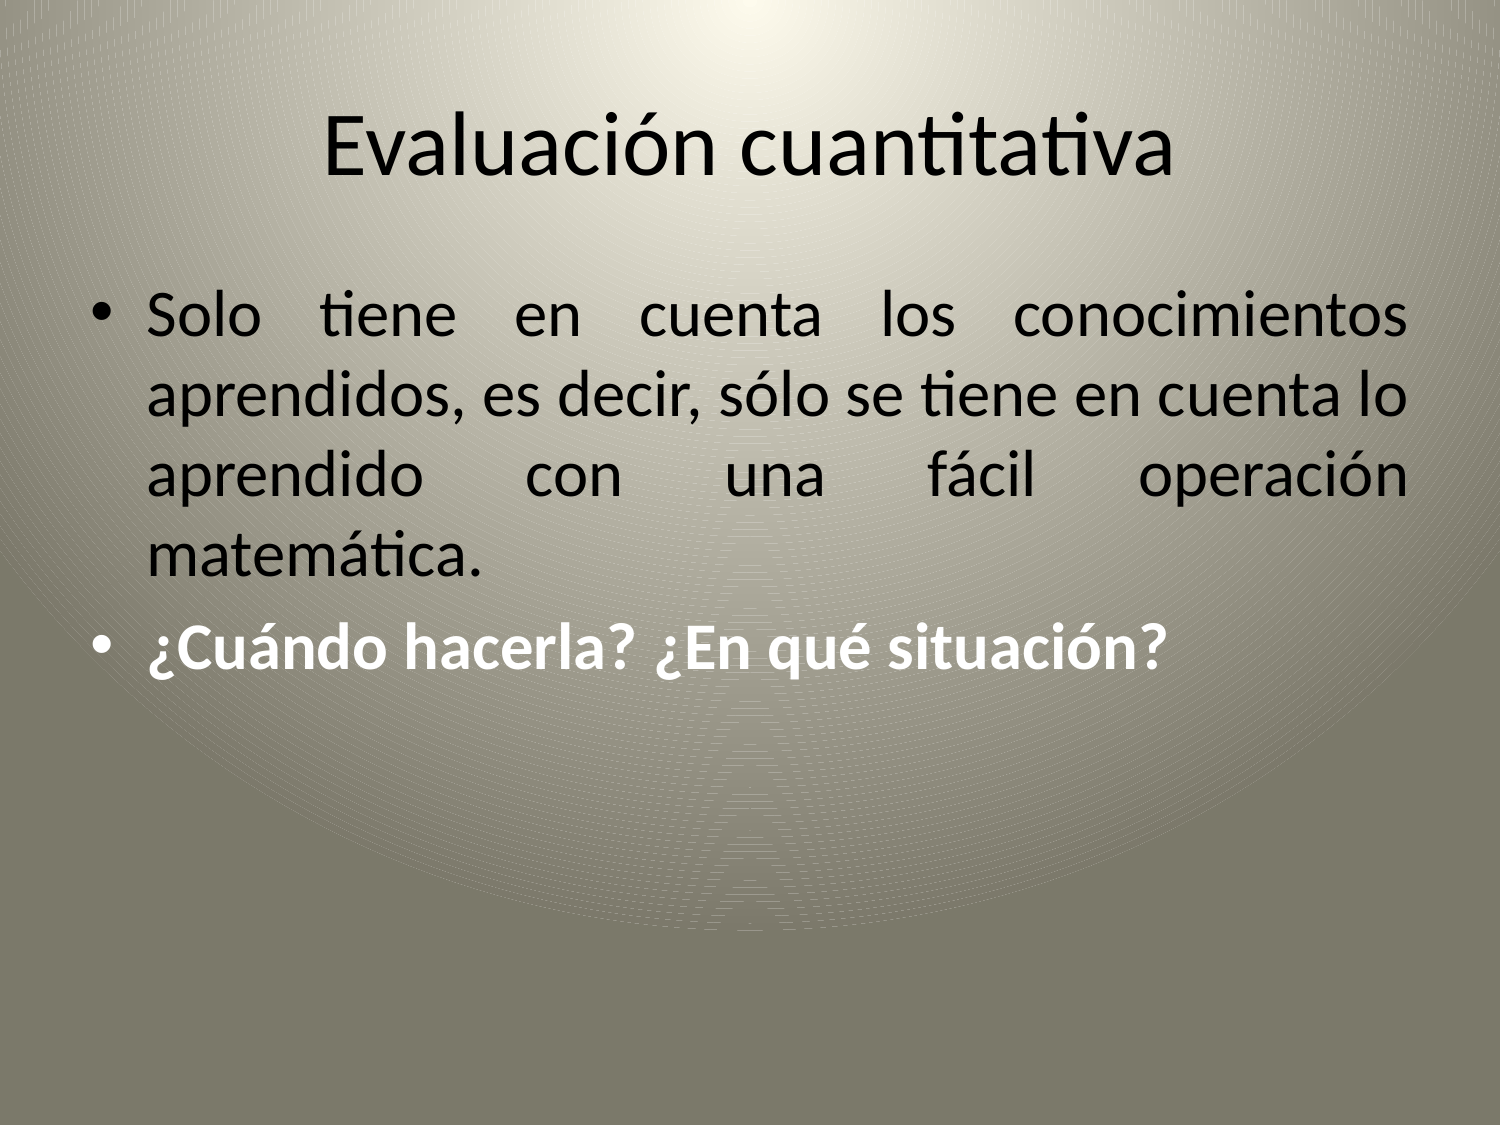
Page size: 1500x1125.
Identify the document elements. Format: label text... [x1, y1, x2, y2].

list Solo tiene en cuenta los conocimientos aprendidos, es decir, sólo se tiene en cuenta lo aprendido con una fácil operación matemática. ¿Cuándo hacerla? ¿En qué situación? [75, 262, 1425, 1005]
title Evaluación cuantitativa [75, 45, 1425, 233]
